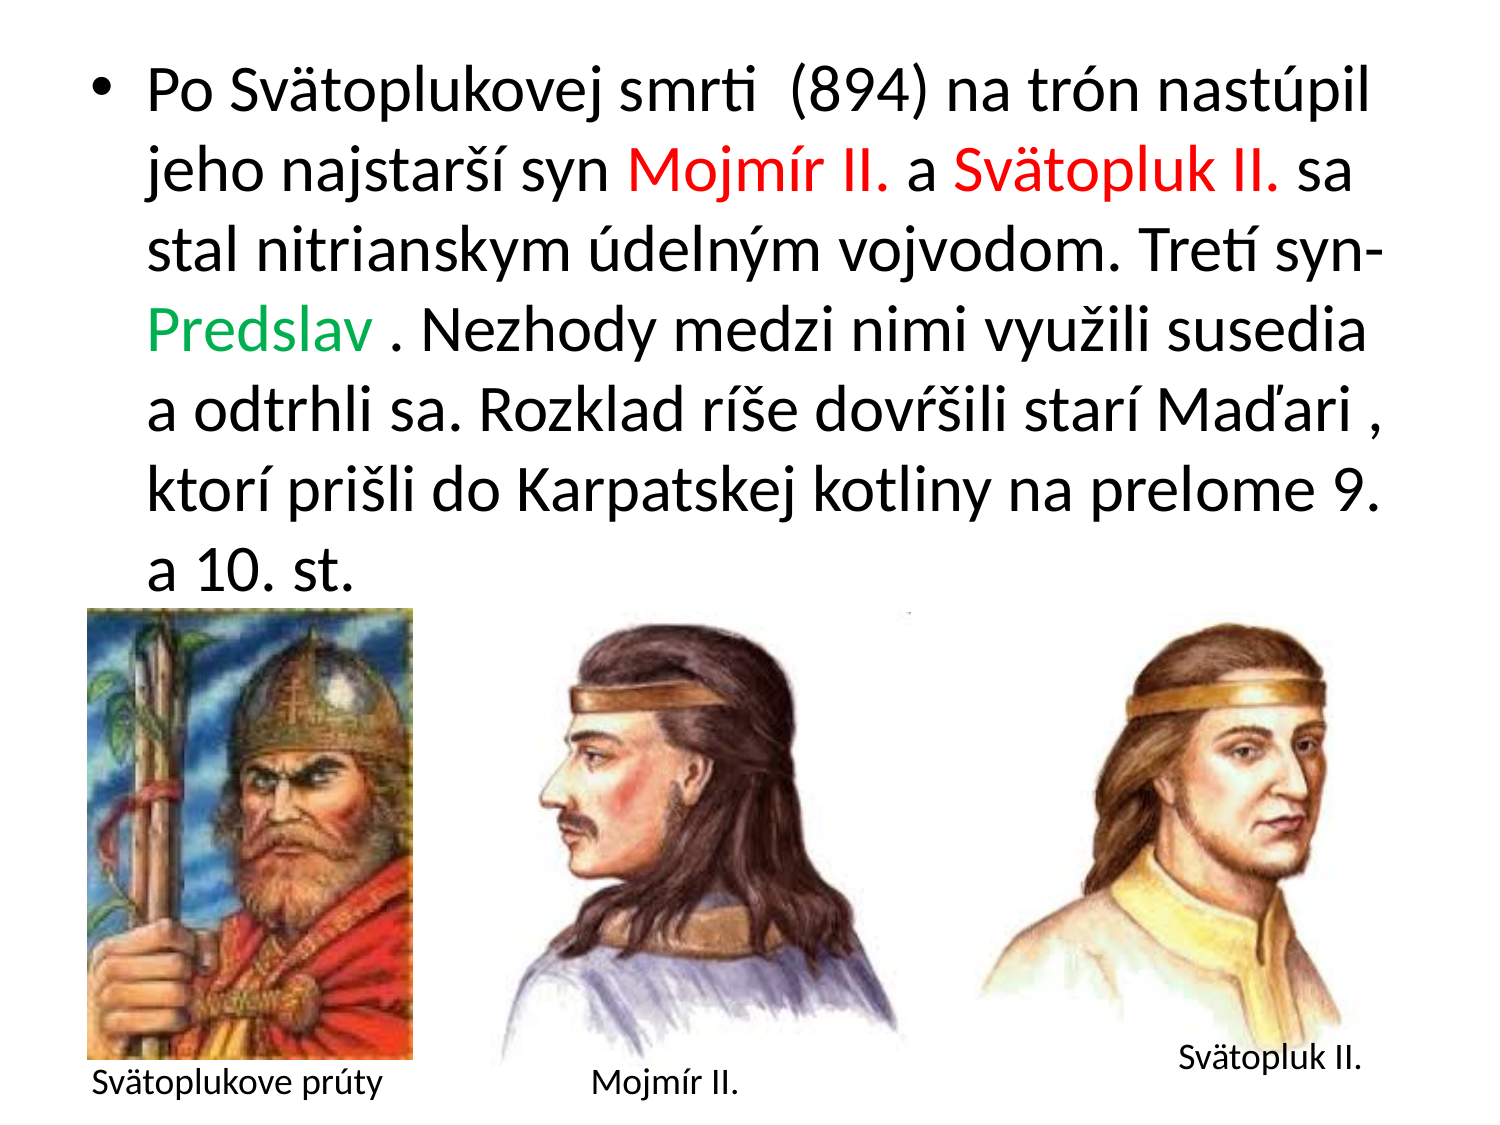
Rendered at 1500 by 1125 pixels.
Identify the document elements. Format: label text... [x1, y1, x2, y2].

text_box Svätoplukove prúty [76, 1049, 399, 1110]
text_box Svätopluk II. [1163, 1024, 1378, 1085]
list Po Svätoplukovej smrti (894) na trón nastúpil jeho najstarší syn Mojmír II. a Svätopluk II. sa stal nitrianskym údelným vojvodom. Tretí syn- Predslav . Nezhody medzi nimi využili susedia a odtrhli sa. Rozklad ríše dovŕšili starí Maďari , ktorí prišli do Karpatskej kotliny na prelome 9. a 10. st. [75, 37, 1425, 1005]
picture [474, 612, 912, 1069]
picture [975, 612, 1363, 1063]
picture [87, 607, 413, 1060]
text_box Mojmír II. [575, 1077, 764, 1110]
